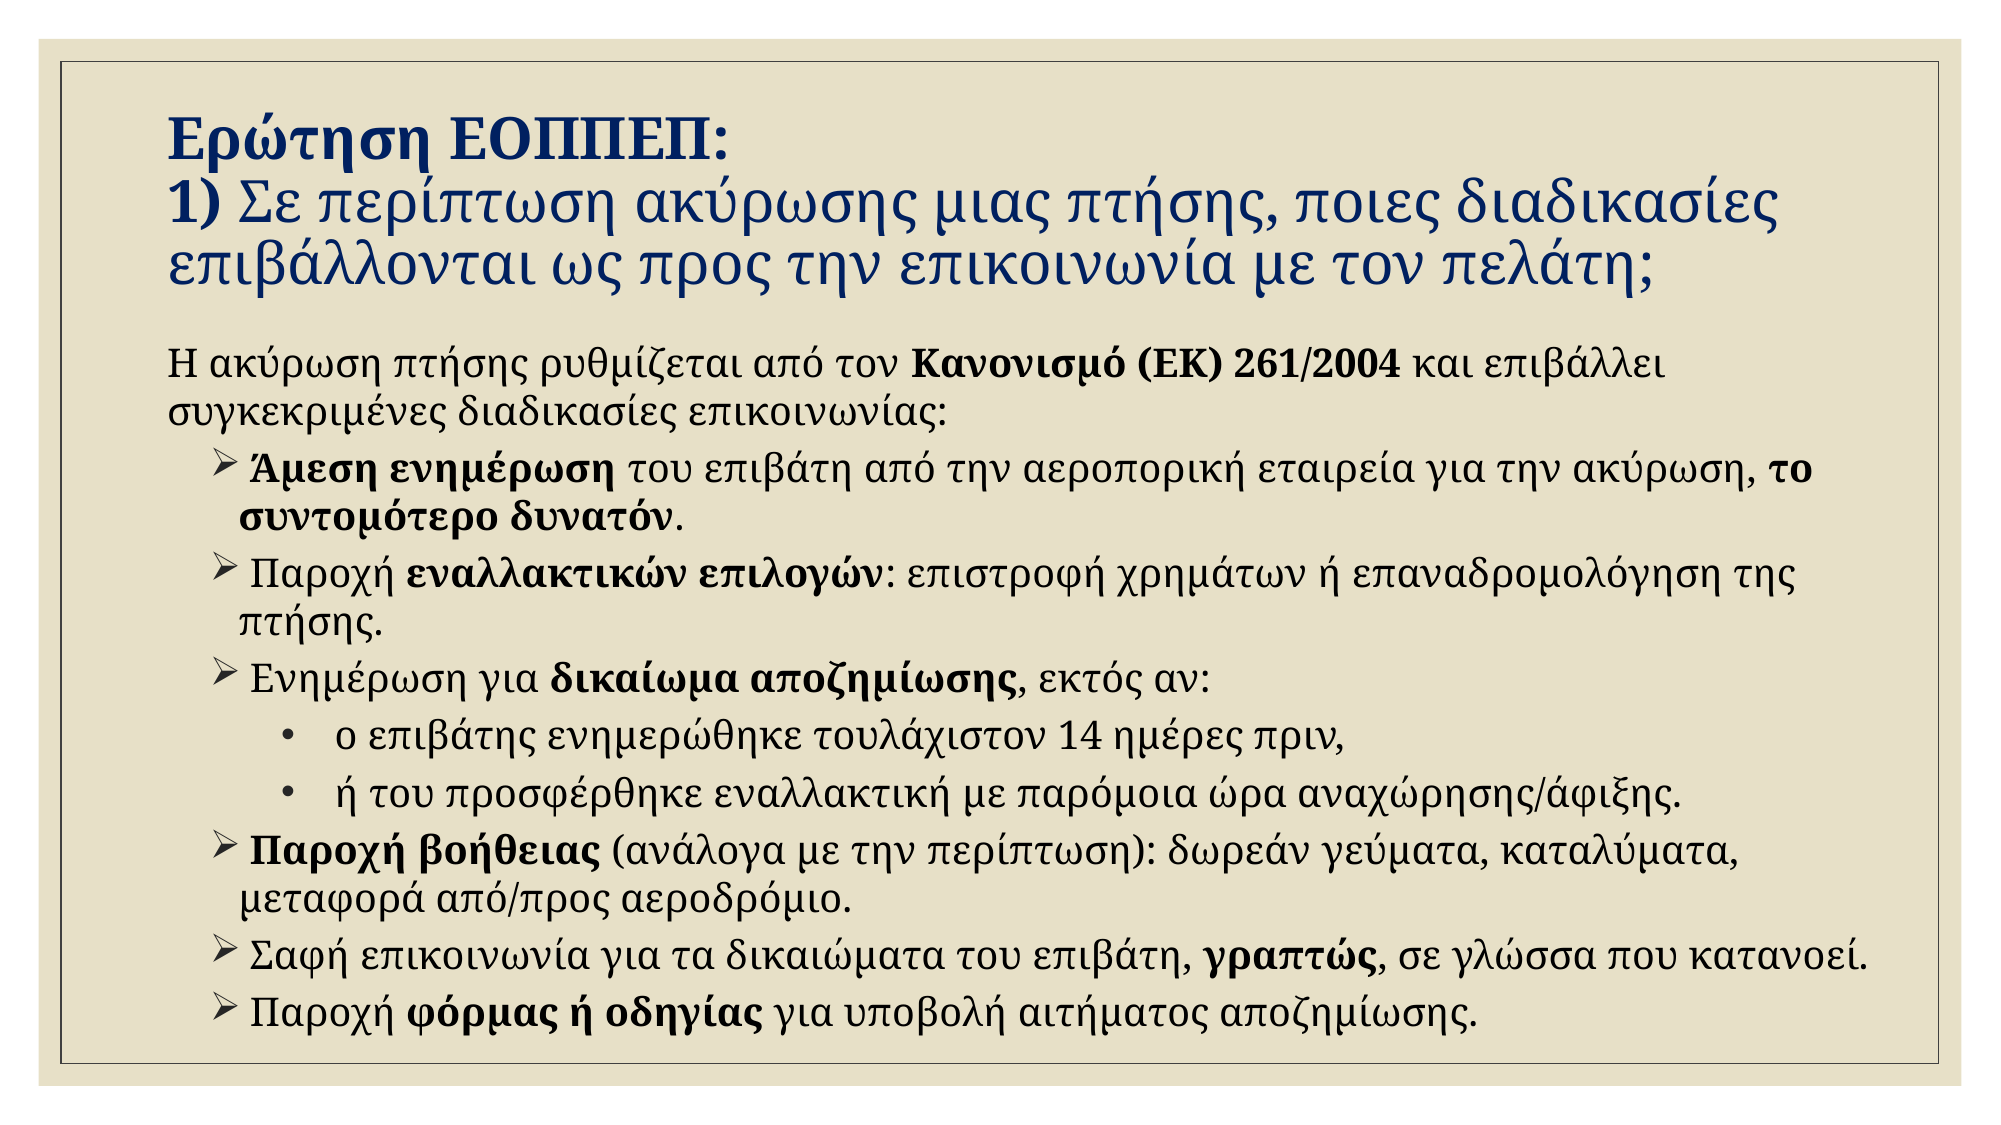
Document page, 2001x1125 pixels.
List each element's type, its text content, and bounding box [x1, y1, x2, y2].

title Ερώτηση ΕΟΠΠΕΠ: 1) Σε περίπτωση ακύρωσης μιας πτήσης, ποιες διαδικασίες επιβάλλονται ως προς την επικοινωνία με τον πελάτη; [152, 90, 1803, 316]
list Η ακύρωση πτήσης ρυθμίζεται από τον Κανονισμό (ΕΚ) 261/2004 και επιβάλλει συγκεκριμένες διαδικασίες επικοινωνίας: Άμεση ενημέρωση του επιβάτη από την αεροπορική εταιρεία για την ακύρωση, το συντομότερο δυνατόν. Παροχή εναλλακτικών επιλογών: επιστροφή χρημάτων ή επαναδρομολόγηση της πτήσης. Ενημέρωση για δικαίωμα αποζημίωσης, εκτός αν: ο επιβάτης ενημερώθηκε τουλάχιστον 14 ημέρες πριν, ή του προσφέρθηκε εναλλακτική με παρόμοια ώρα αναχώρησης/άφιξης. Παροχή βοήθειας (ανάλογα με την περίπτωση): δωρεάν γεύματα, καταλύματα, μεταφορά από/προς αεροδρόμιο. Σαφή επικοινωνία για τα δικαιώματα του επιβάτη, γραπτώς, σε γλώσσα που κατανοεί. Παροχή φόρμας ή οδηγίας για υποβολή αιτήματος αποζημίωσης. [152, 330, 1898, 1088]
